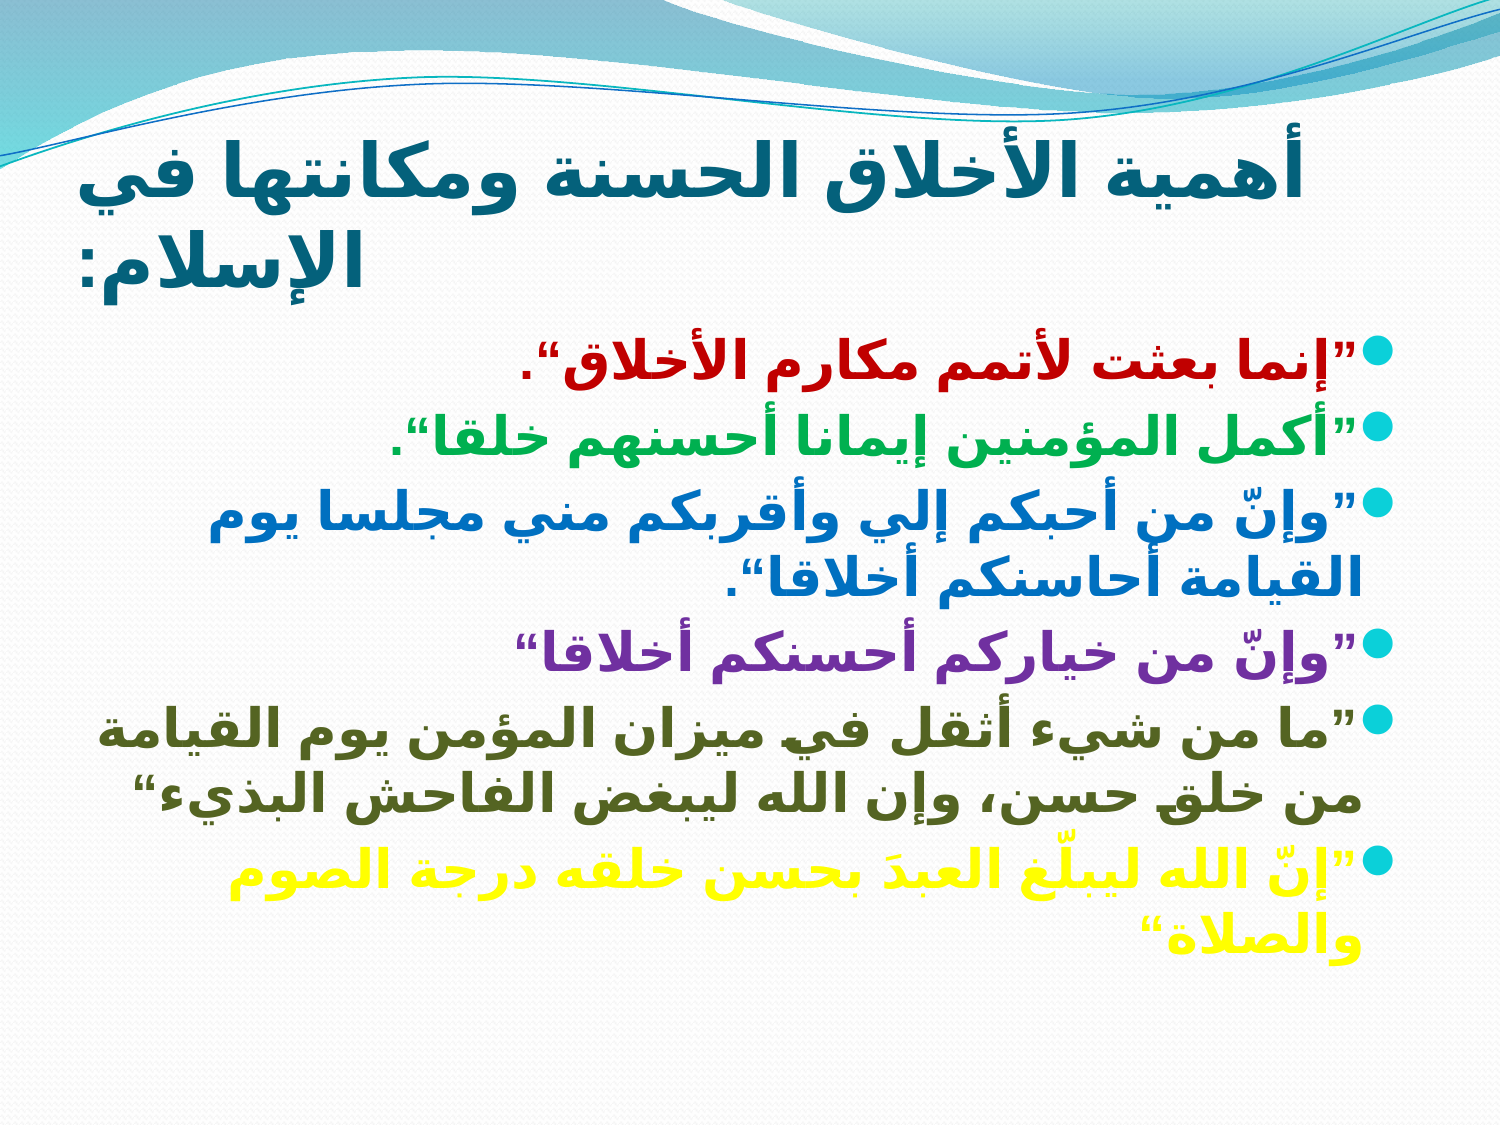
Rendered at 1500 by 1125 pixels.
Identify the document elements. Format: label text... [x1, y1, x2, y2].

list ”إنما بعثت لأتمم مكارم الأخلاق“. ”أكمل المؤمنين إيمانا أحسنهم خلقا“. ”وإنّ من أحبكم إلي وأقربكم مني مجلسا يوم القيامة أحاسنكم أخلاقا“. ”وإنّ من خياركم أحسنكم أخلاقا“ ”ما من شيء أثقل في ميزان المؤمن يوم القيامة من خلق حسن، وإن الله ليبغض الفاحش البذيء“ ”إنّ الله ليبلّغ العبدَ بحسن خلقه درجة الصوم والصلاة“ [75, 317, 1425, 1038]
title أهمية الأخلاق الحسنة ومكانتها في الإسلام: [75, 115, 1425, 303]
